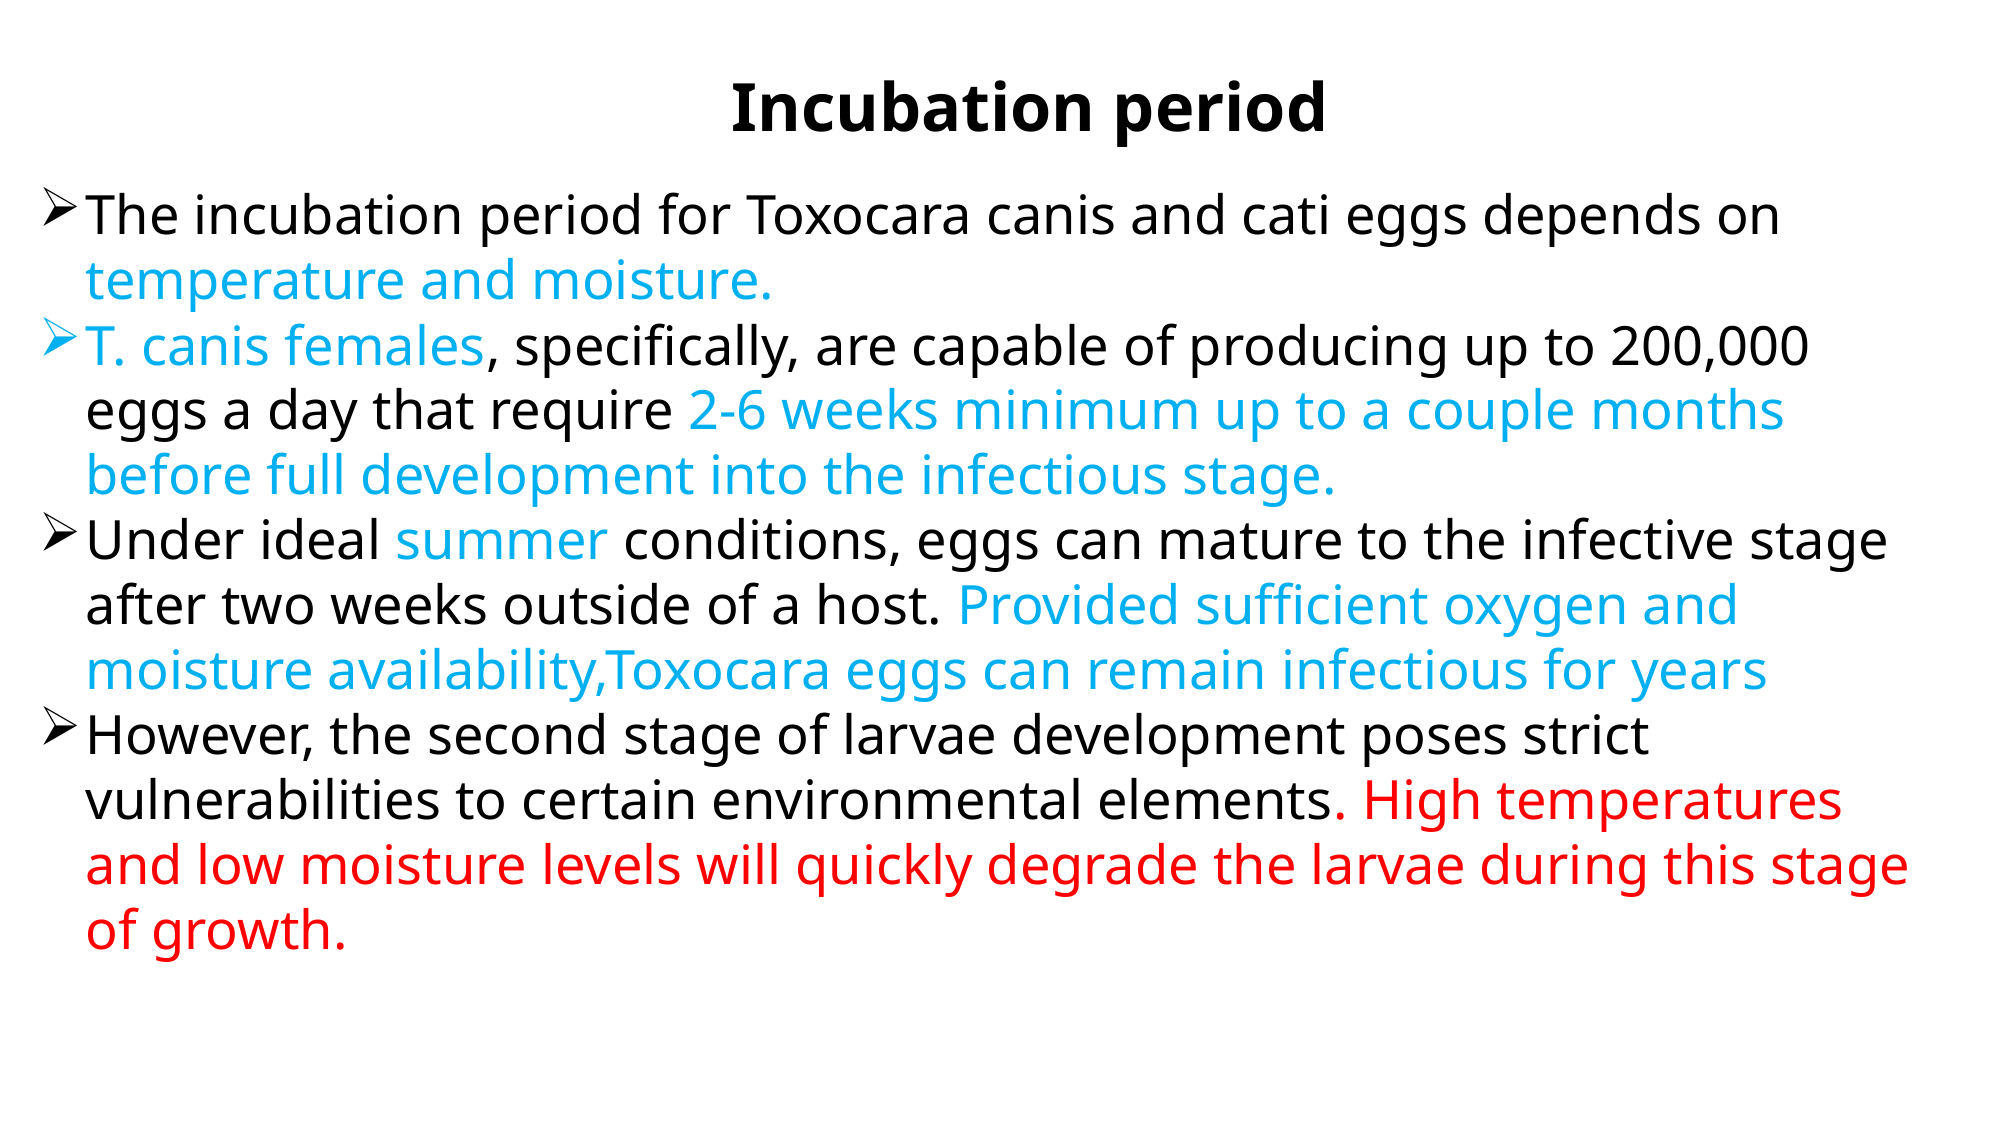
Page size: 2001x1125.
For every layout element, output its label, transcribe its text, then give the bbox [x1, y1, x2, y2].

text_box The incubation period for Toxocara canis and cati eggs depends on temperature and moisture. T. canis females, specifically, are capable of producing up to 200,000 eggs a day that require 2-6 weeks minimum up to a couple months before full development into the infectious stage. Under ideal summer conditions, eggs can mature to the infective stage after two weeks outside of a host. Provided sufficient oxygen and moisture availability,Toxocara eggs can remain infectious for years However, the second stage of larvae development poses strict vulnerabilities to certain environmental elements. High temperatures and low moisture levels will quickly degrade the larvae during this stage of growth. [24, 173, 1961, 968]
text_box Incubation period [716, 57, 1344, 153]
